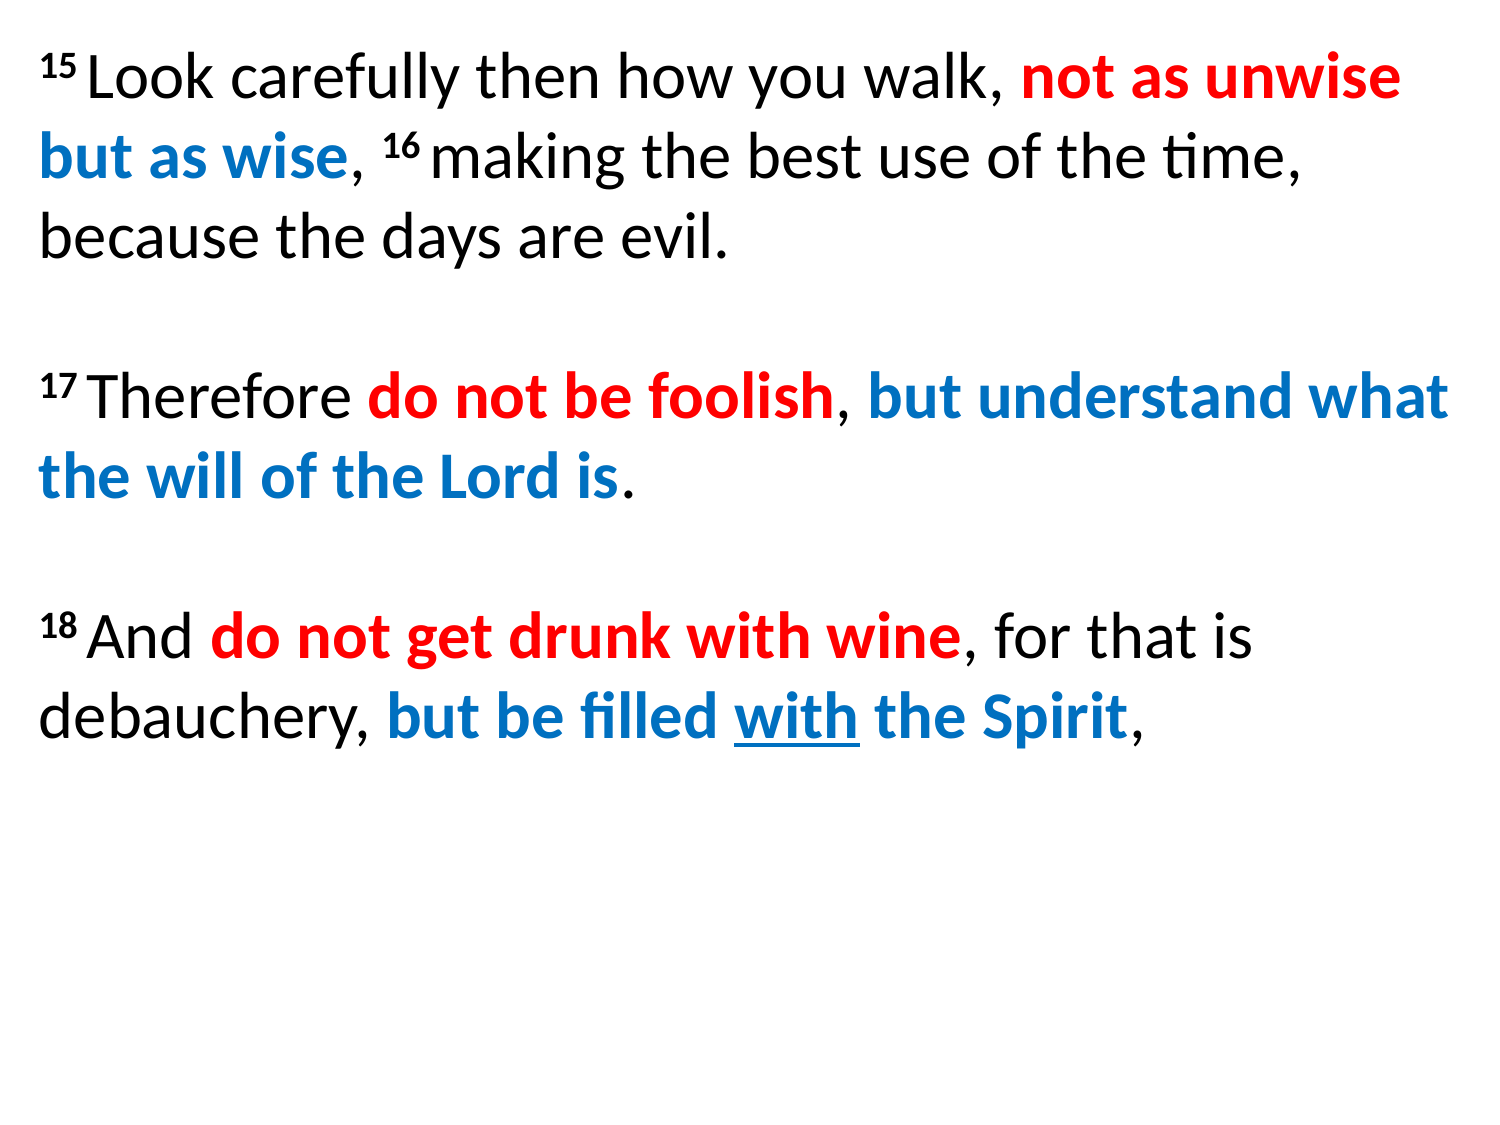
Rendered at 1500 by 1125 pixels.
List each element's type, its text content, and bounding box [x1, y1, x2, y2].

text_box 15 Look carefully then how you walk, not as unwise but as wise, 16 making the best use of the time, because the days are evil. 17 Therefore do not be foolish, but understand what the will of the Lord is. 18 And do not get drunk with wine, for that is debauchery, but be filled with the Spirit, [23, 24, 1500, 760]
